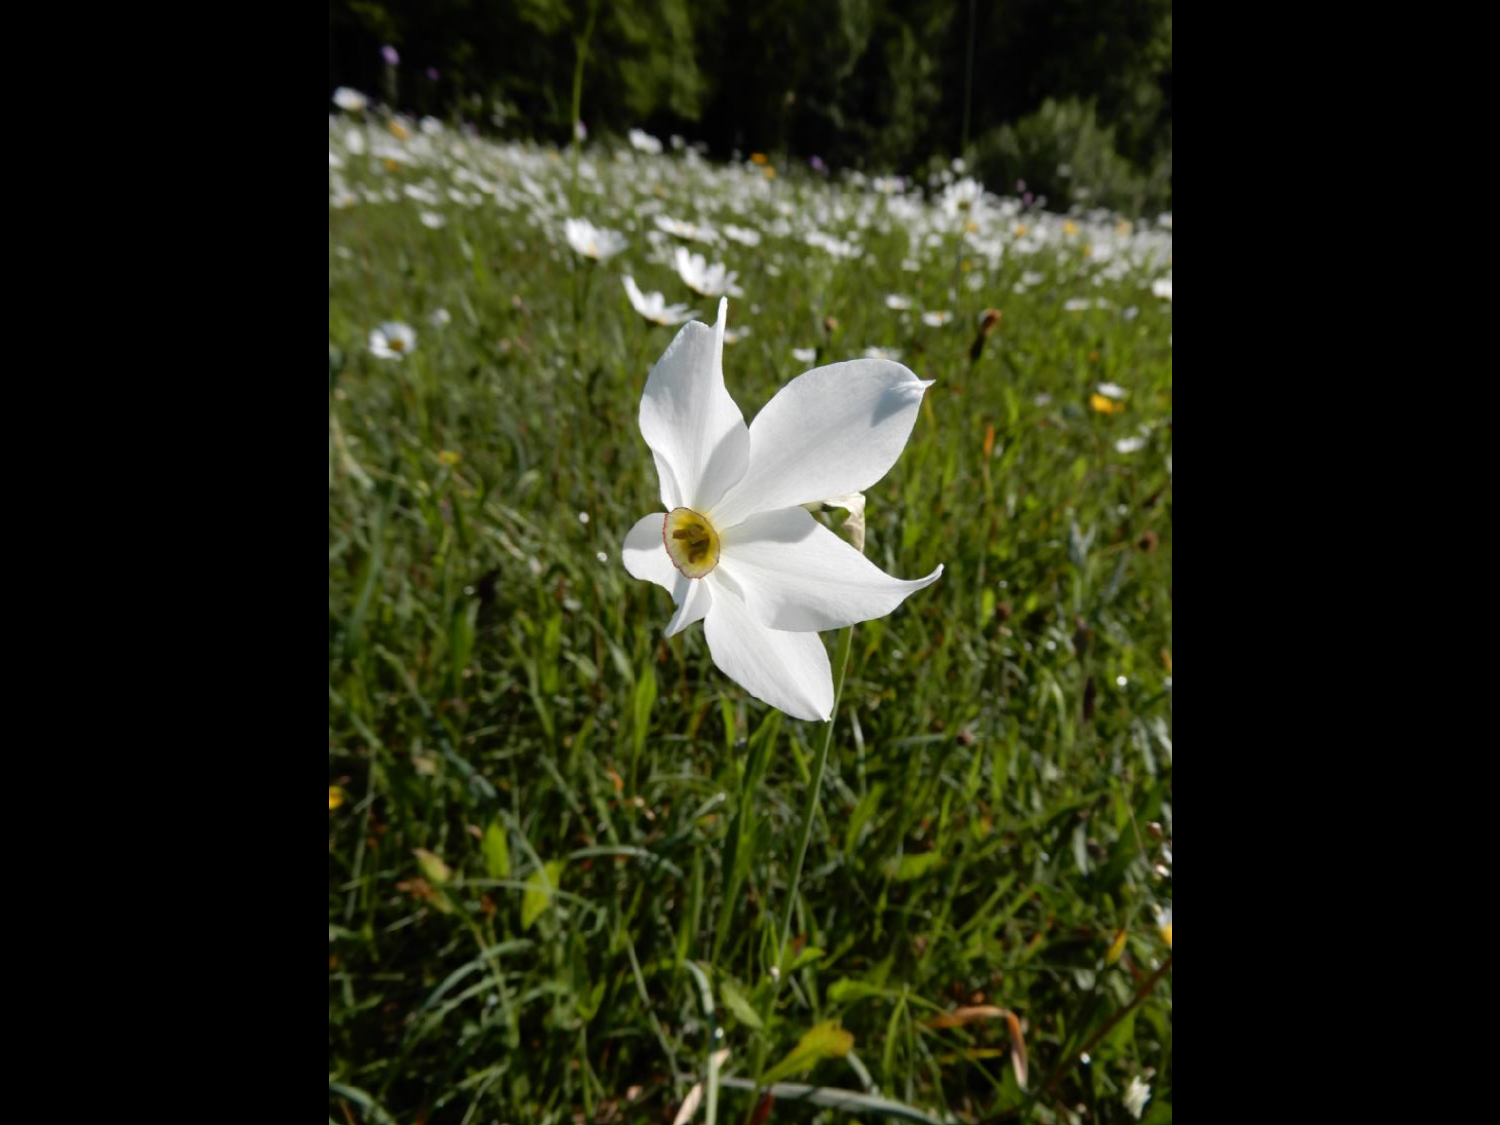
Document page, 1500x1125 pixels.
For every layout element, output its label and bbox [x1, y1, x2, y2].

picture [187, 0, 1313, 1124]
